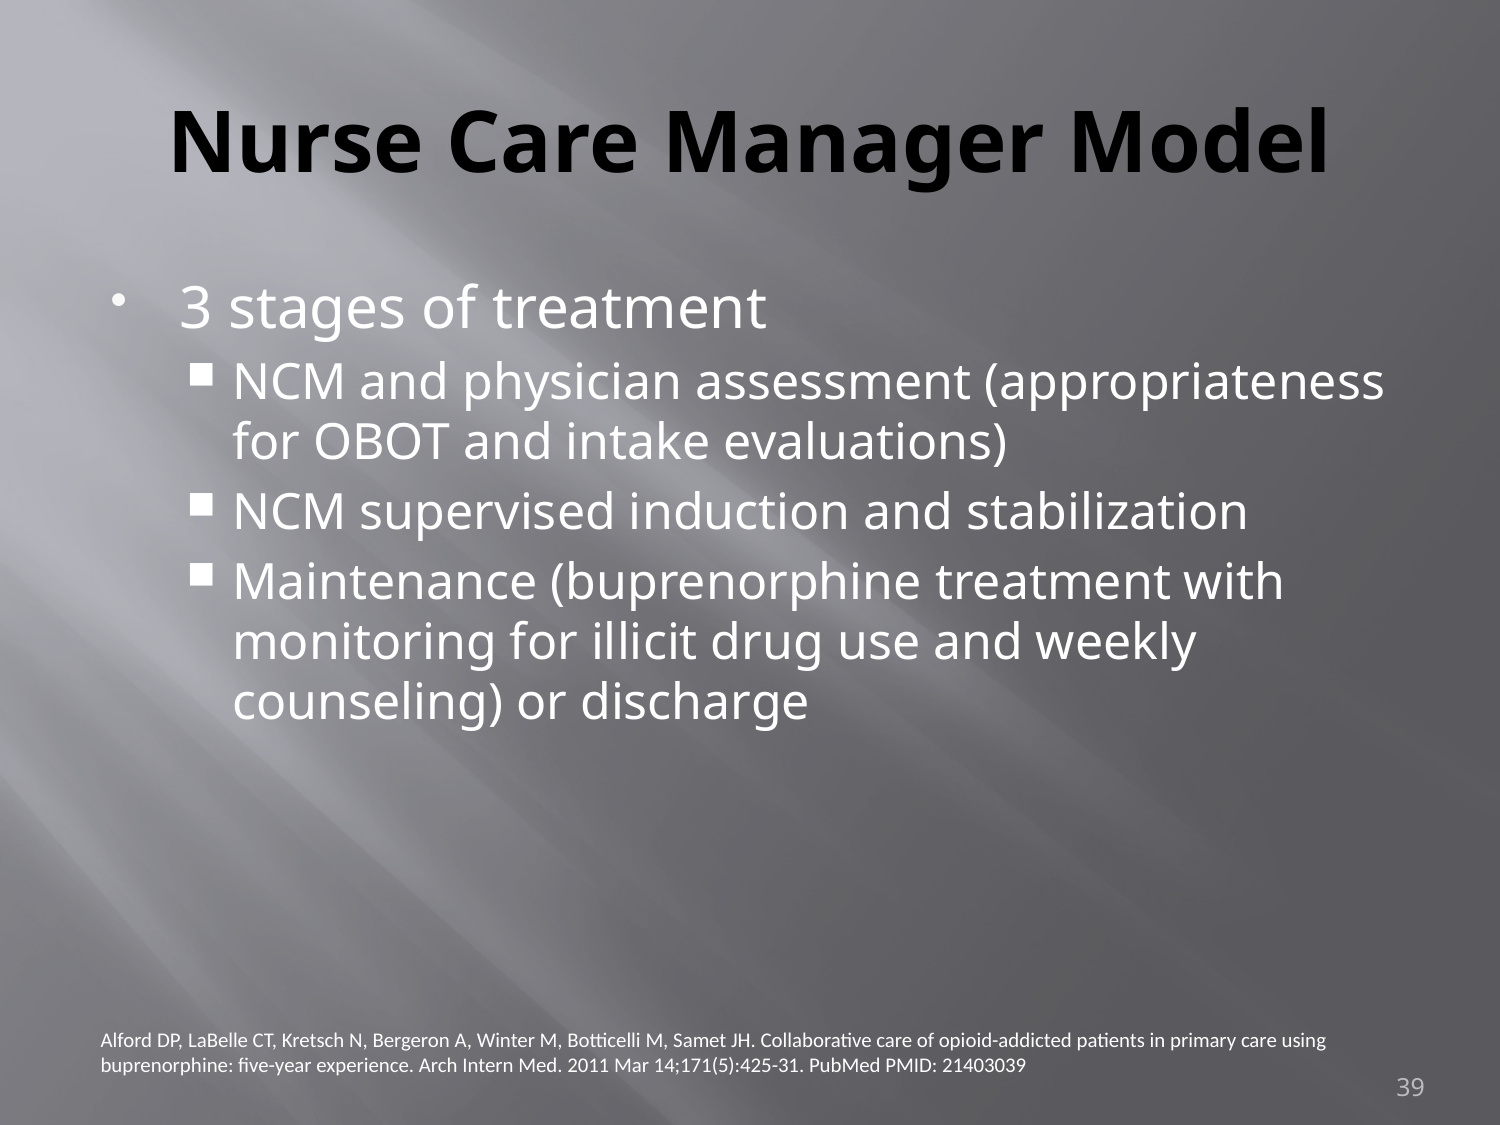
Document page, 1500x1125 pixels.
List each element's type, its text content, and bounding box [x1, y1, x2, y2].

text_box Alford DP, LaBelle CT, Kretsch N, Bergeron A, Winter M, Botticelli M, Samet JH. Collaborative care of opioid-addicted patients in primary care using buprenorphine: five-year experience. Arch Intern Med. 2011 Mar 14;171(5):425-31. PubMed PMID: 21403039 [85, 1019, 1393, 1085]
slide_number 39 [1299, 1052, 1425, 1113]
list 3 stages of treatment NCM and physician assessment (appropriateness for OBOT and intake evaluations) NCM supervised induction and stabilization Maintenance (buprenorphine treatment with monitoring for illicit drug use and weekly counseling) or discharge [75, 262, 1425, 1035]
title Nurse Care Manager Model [75, 45, 1425, 233]
